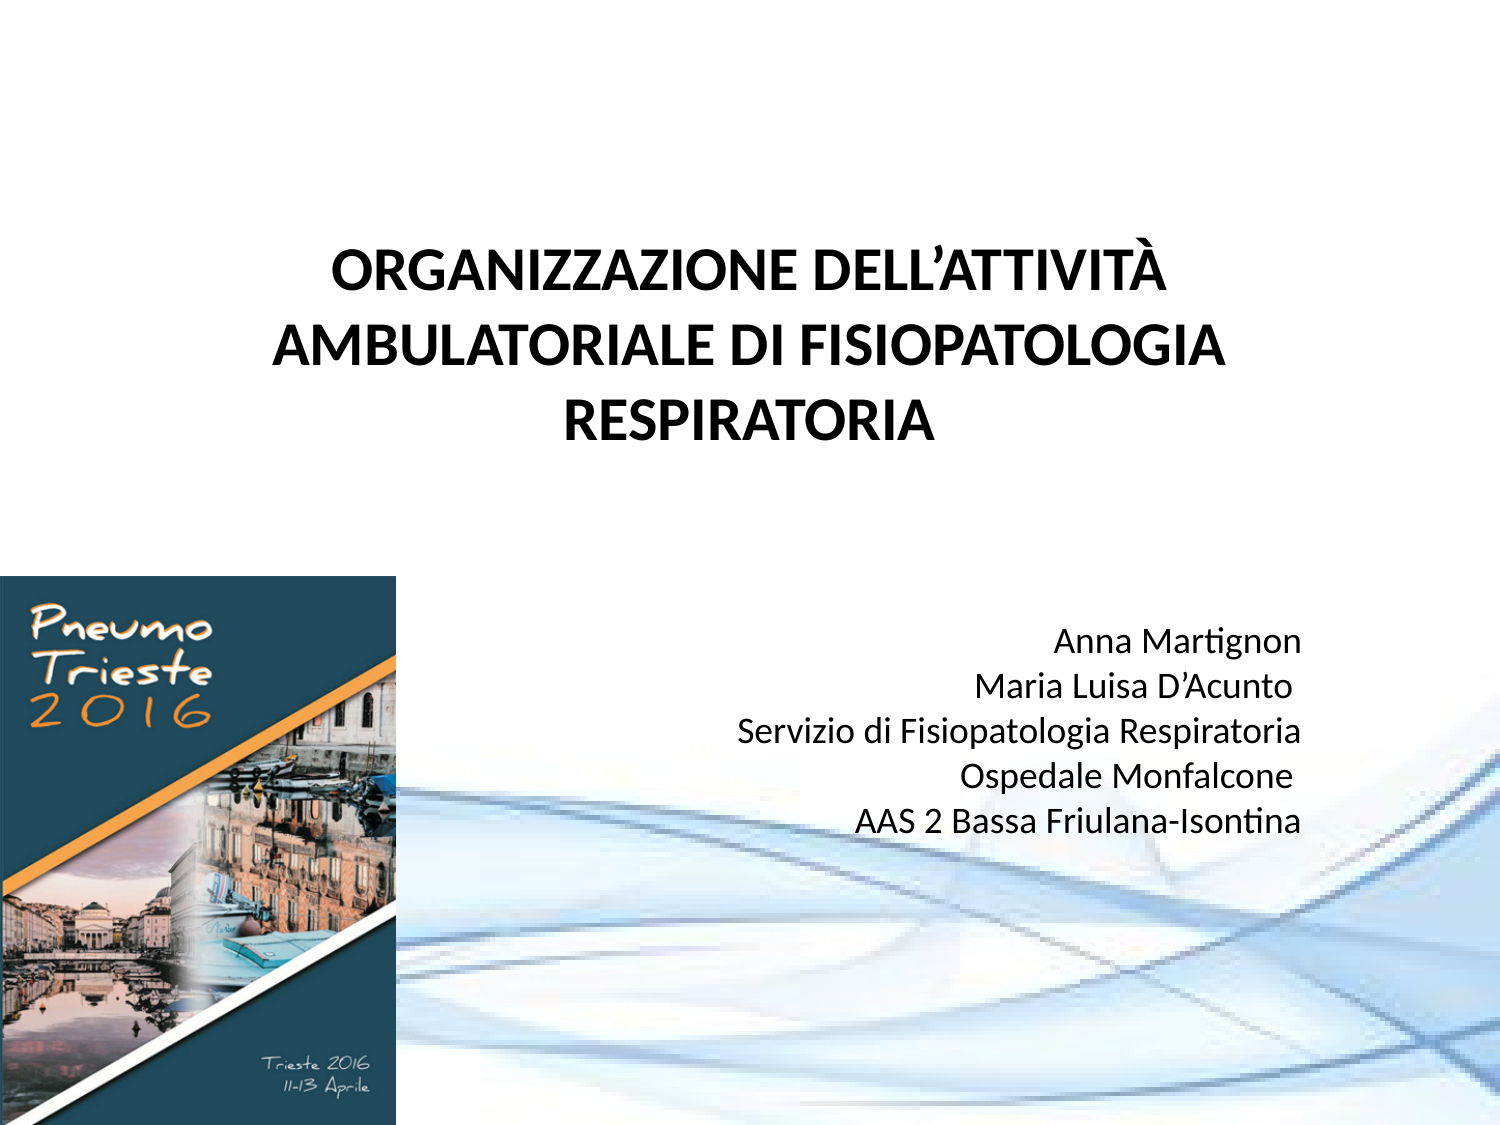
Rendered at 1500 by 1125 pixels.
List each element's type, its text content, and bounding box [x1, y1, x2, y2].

picture [0, 0, 1500, 1125]
title ORGANIZZAZIONE DELL’ATTIVITÀ AMBULATORIALE DI FISIOPATOLOGIA RESPIRATORIA [112, 219, 1388, 461]
text_box Anna Martignon Maria Luisa D’Acunto Servizio di Fisiopatologia Respiratoria Ospedale Monfalcone AAS 2 Bassa Friulana-Isontina [466, 608, 1317, 893]
